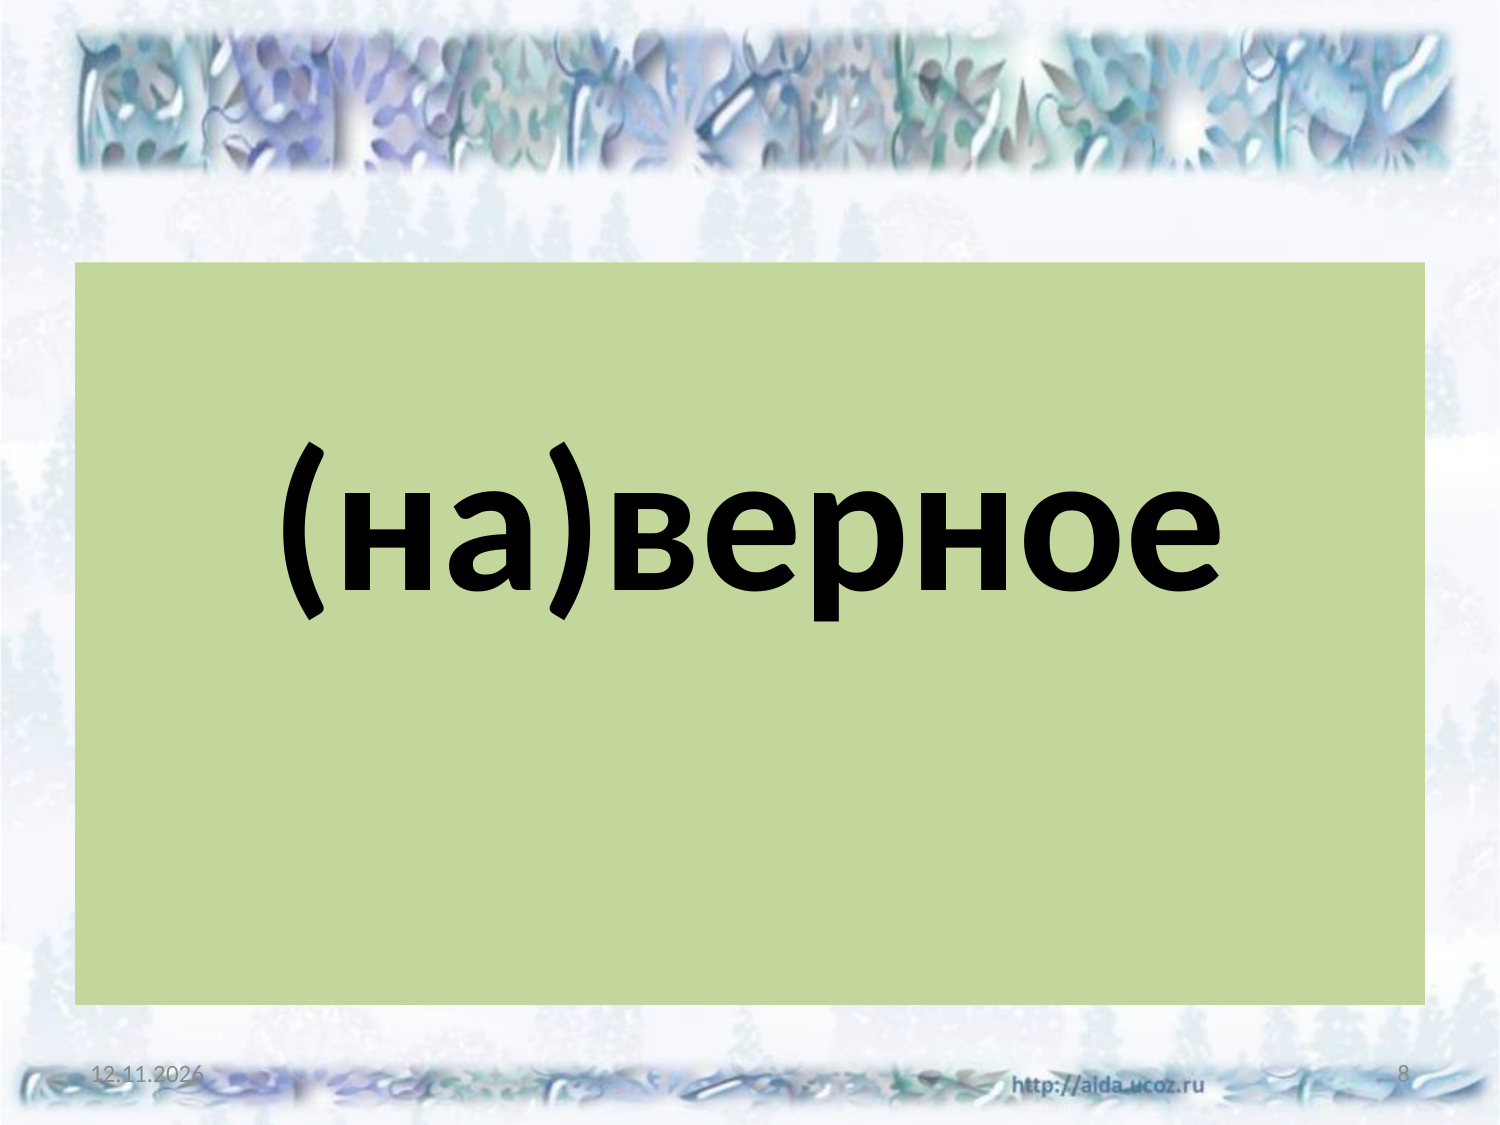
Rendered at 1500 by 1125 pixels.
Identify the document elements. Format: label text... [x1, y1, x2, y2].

slide_number 8 [1074, 1042, 1425, 1103]
list (на)верное [74, 262, 1426, 1006]
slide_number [75, 1042, 425, 1103]
